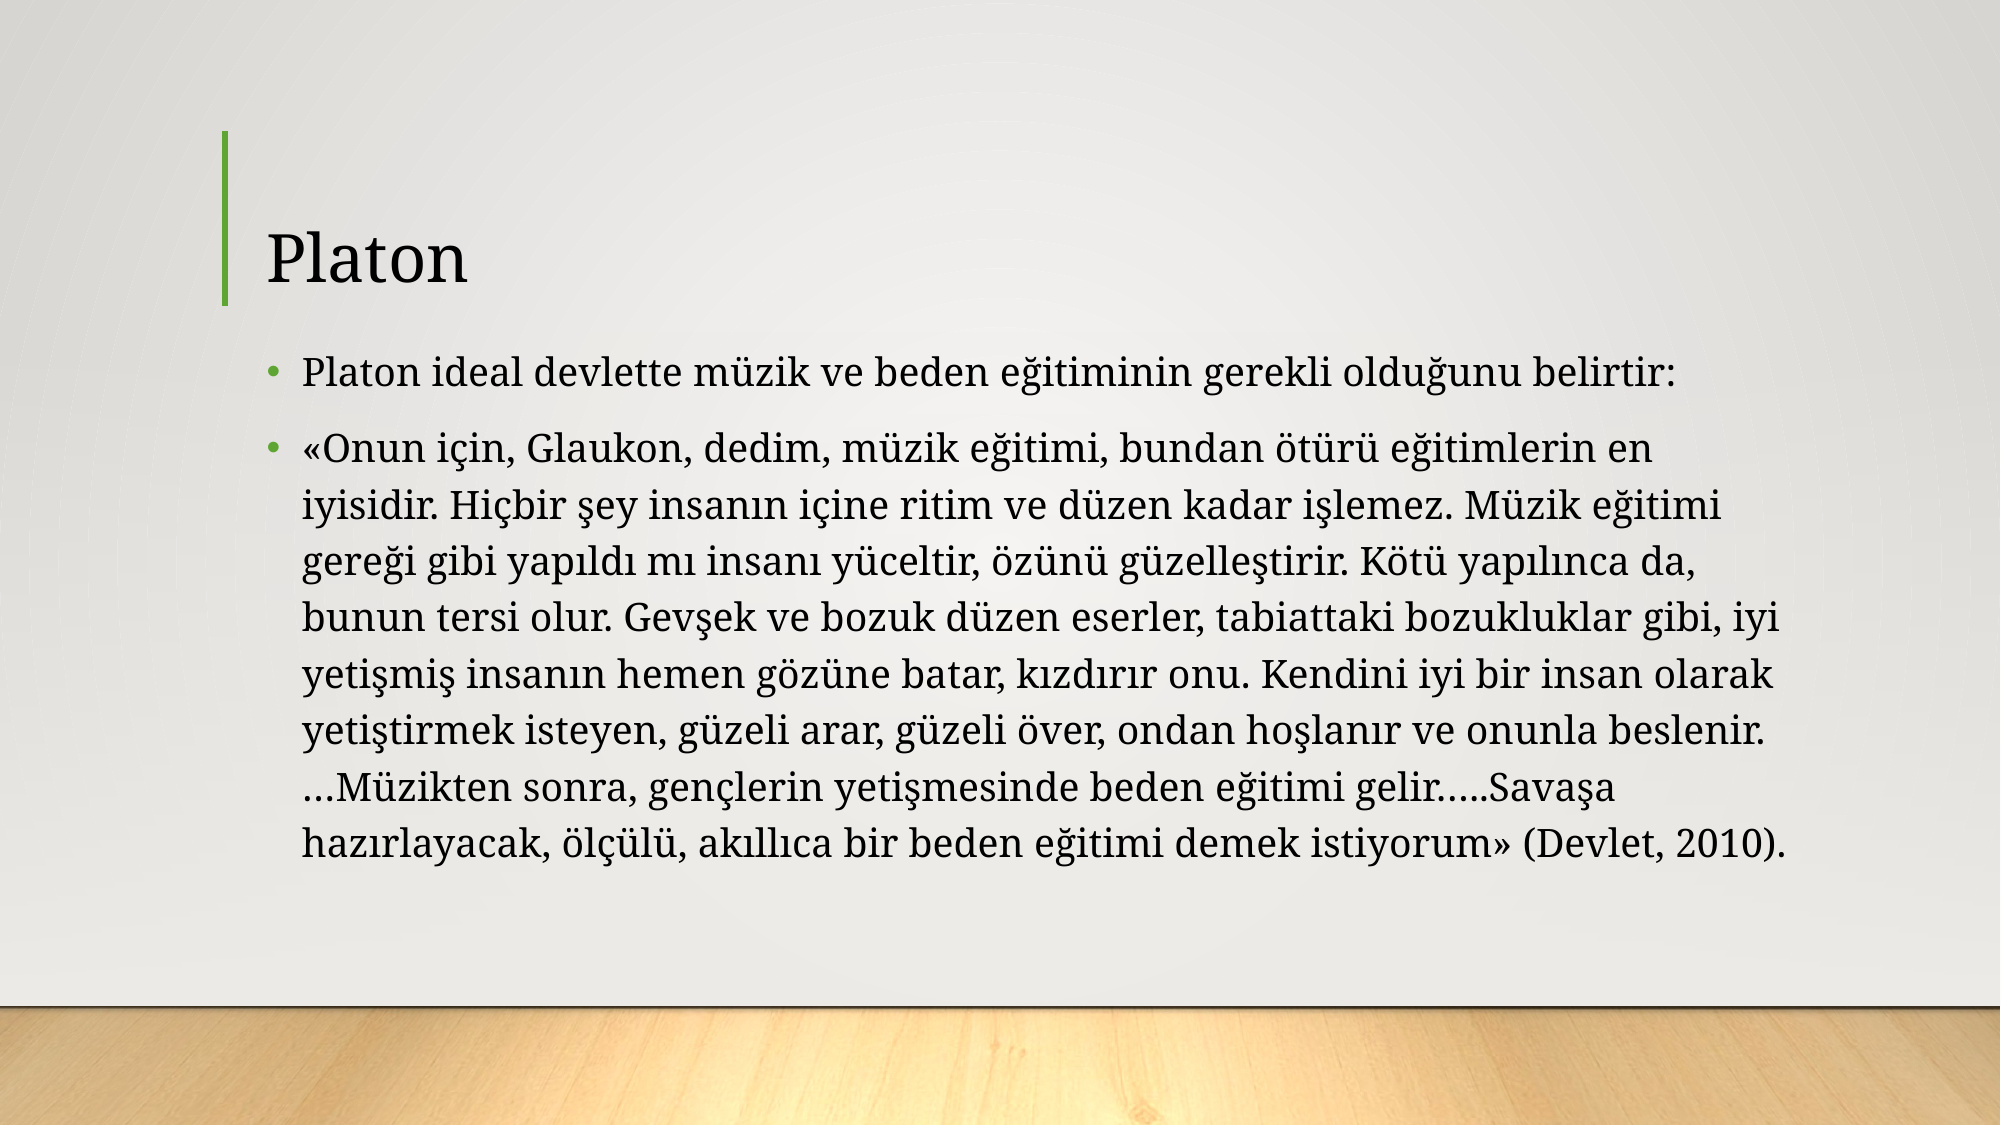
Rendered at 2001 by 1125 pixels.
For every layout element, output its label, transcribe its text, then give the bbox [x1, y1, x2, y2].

picture [0, 1006, 2000, 1125]
title Platon [251, 131, 1814, 305]
list Platon ideal devlette müzik ve beden eğitiminin gerekli olduğunu belirtir: «Onun için, Glaukon, dedim, müzik eğitimi, bundan ötürü eğitimlerin en iyisidir. Hiçbir şey insanın içine ritim ve düzen kadar işlemez. Müzik eğitimi gereği gibi yapıldı mı insanı yüceltir, özünü güzelleştirir. Kötü yapılınca da, bunun tersi olur. Gevşek ve bozuk düzen eserler, tabiattaki bozukluklar gibi, iyi yetişmiş insanın hemen gözüne batar, kızdırır onu. Kendini iyi bir insan olarak yetiştirmek isteyen, güzeli arar, güzeli över, ondan hoşlanır ve onunla beslenir. …Müzikten sonra, gençlerin yetişmesinde beden eğitimi gelir…..Savaşa hazırlayacak, ölçülü, akıllıca bir beden eğitimi demek istiyorum» (Devlet, 2010). [251, 330, 1814, 897]
